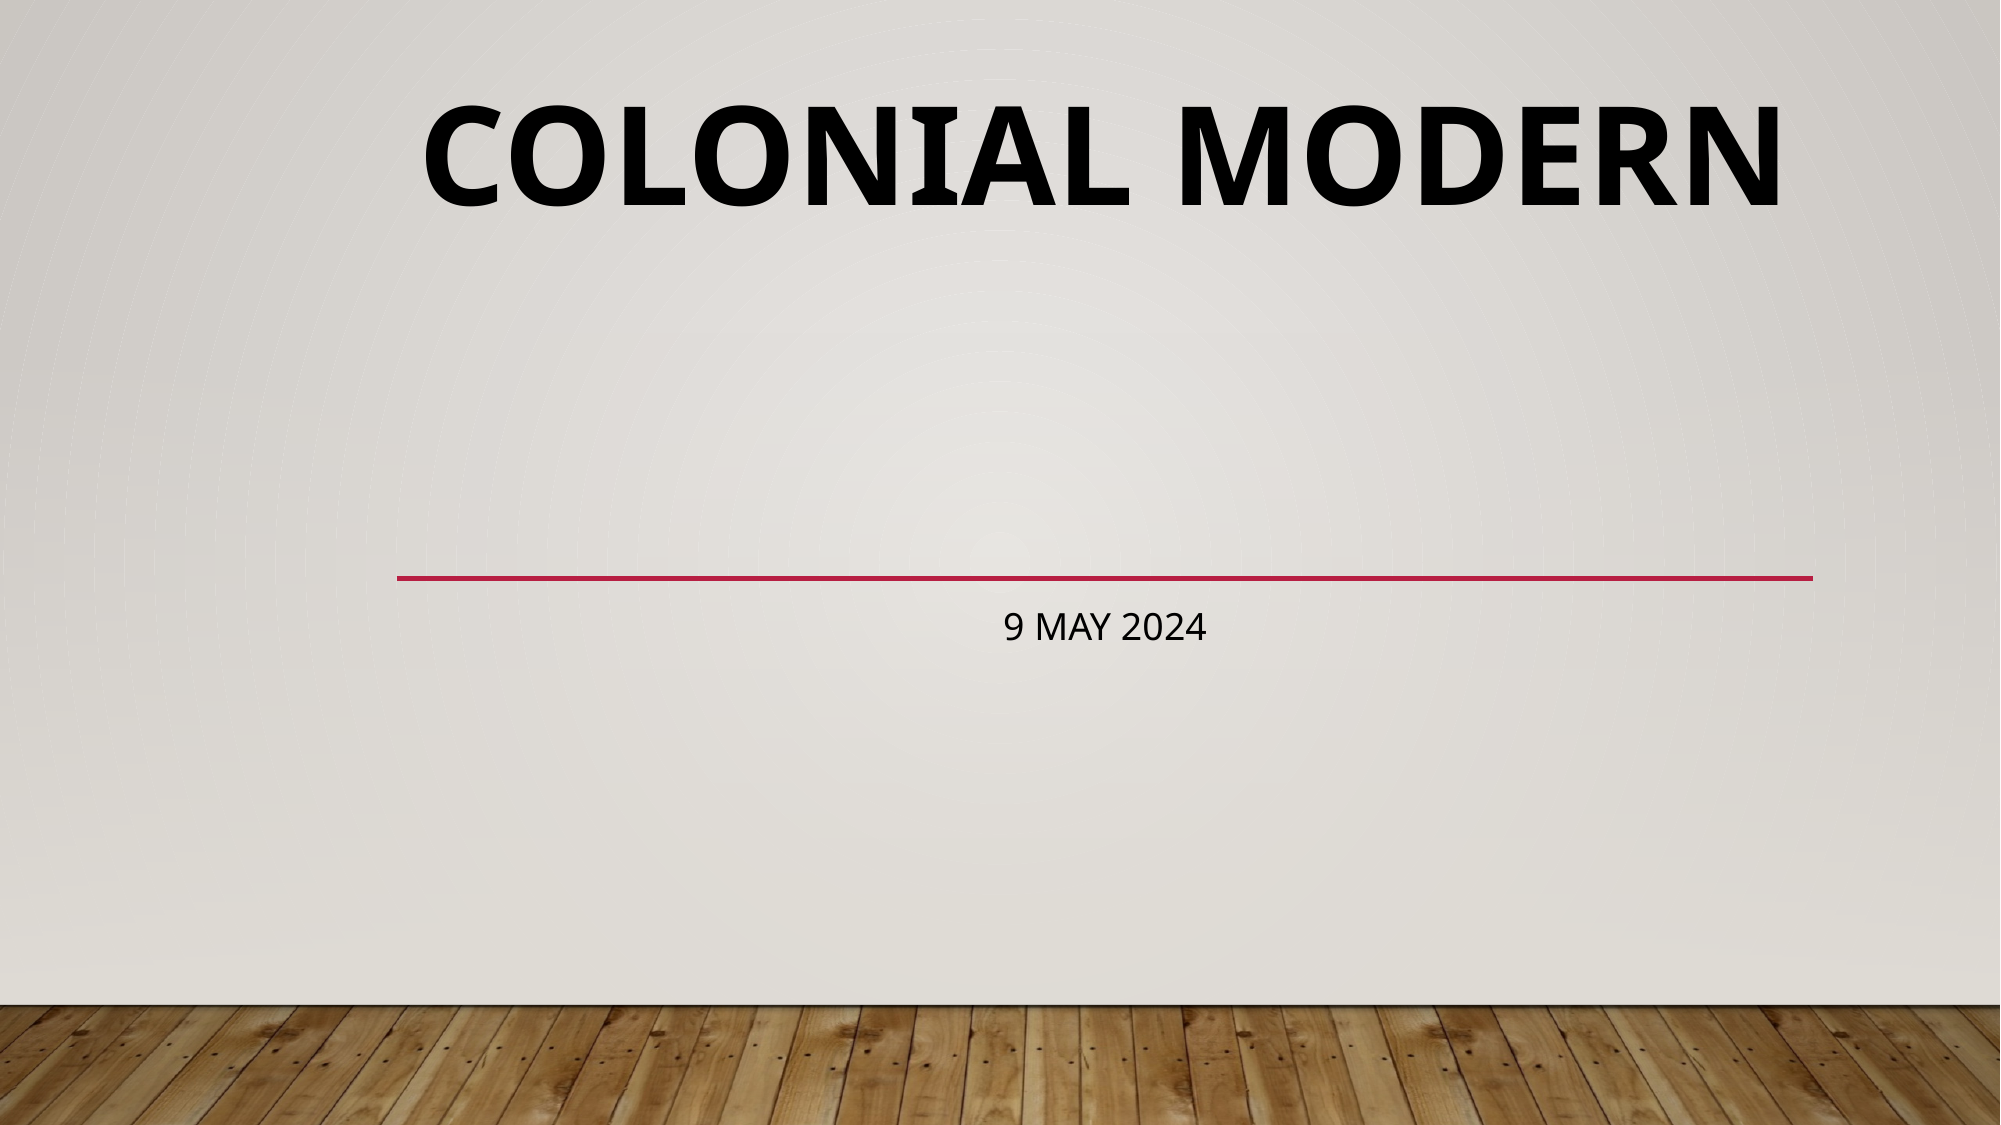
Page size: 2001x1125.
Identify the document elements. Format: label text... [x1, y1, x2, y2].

subtitle 9 May 2024 [396, 579, 1814, 740]
picture [0, 1005, 2000, 1125]
title Colonial Modern [396, 131, 1814, 549]
